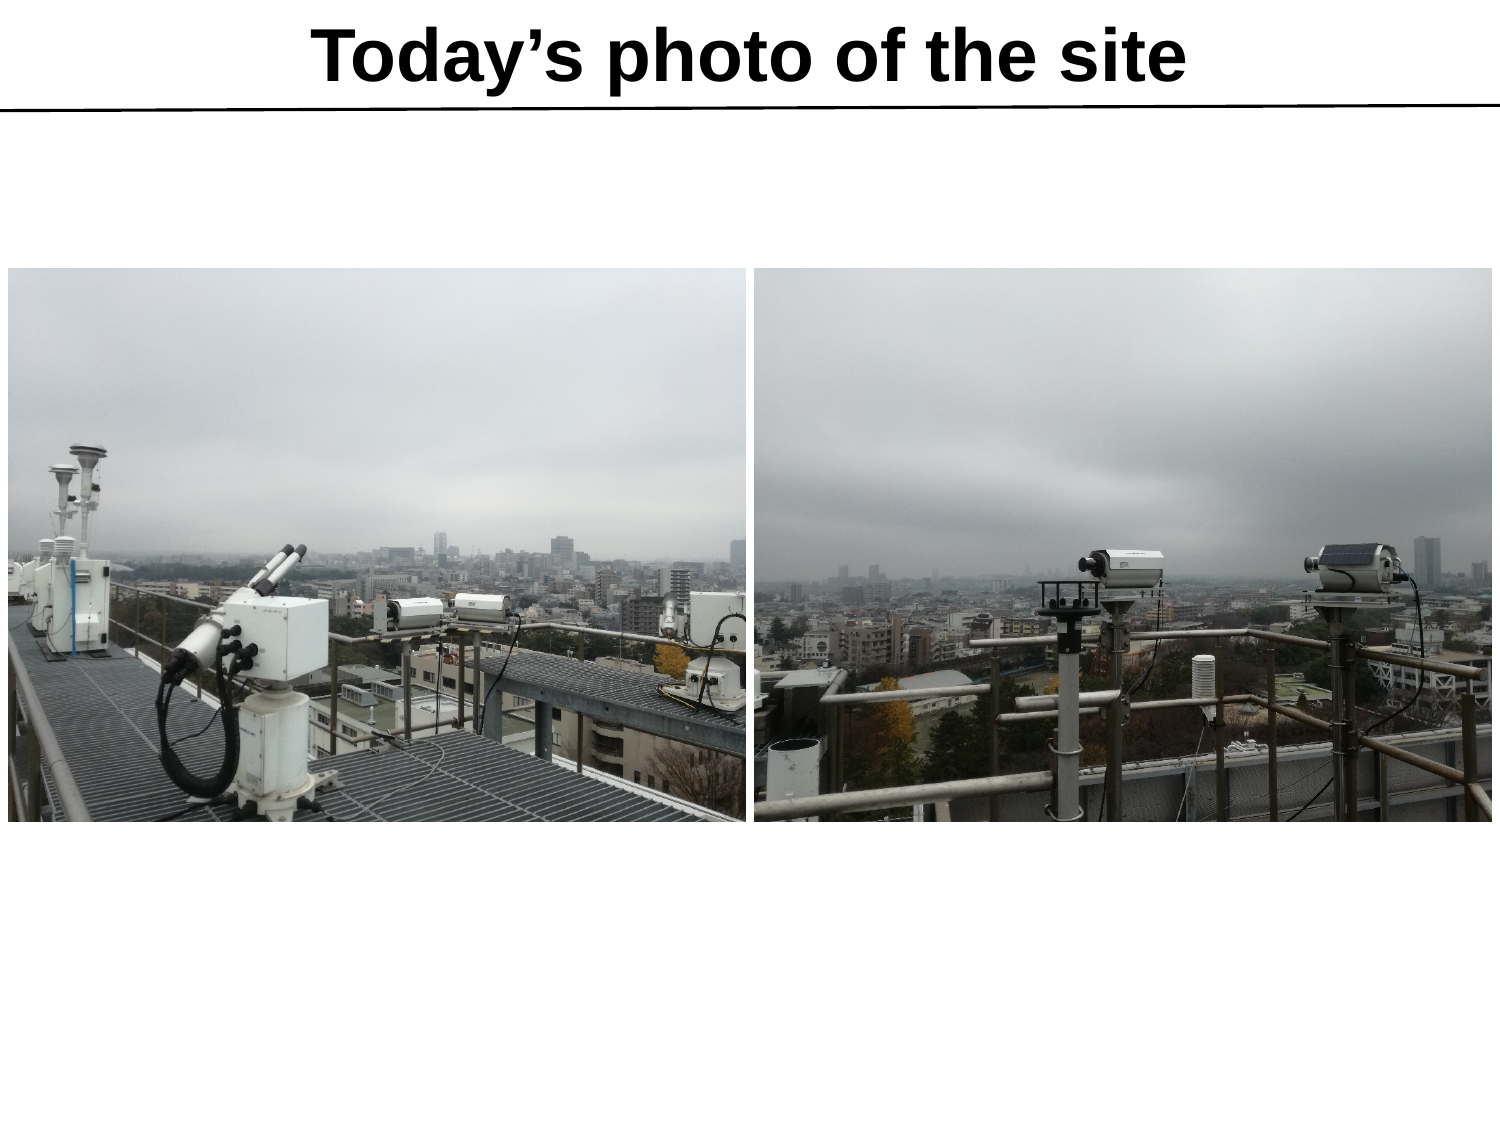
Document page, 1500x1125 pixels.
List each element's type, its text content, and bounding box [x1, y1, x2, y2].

text_box Today’s photo of the site [0, 0, 1500, 104]
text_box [0, 105, 1500, 111]
picture [8, 268, 746, 822]
picture [754, 268, 1492, 822]
